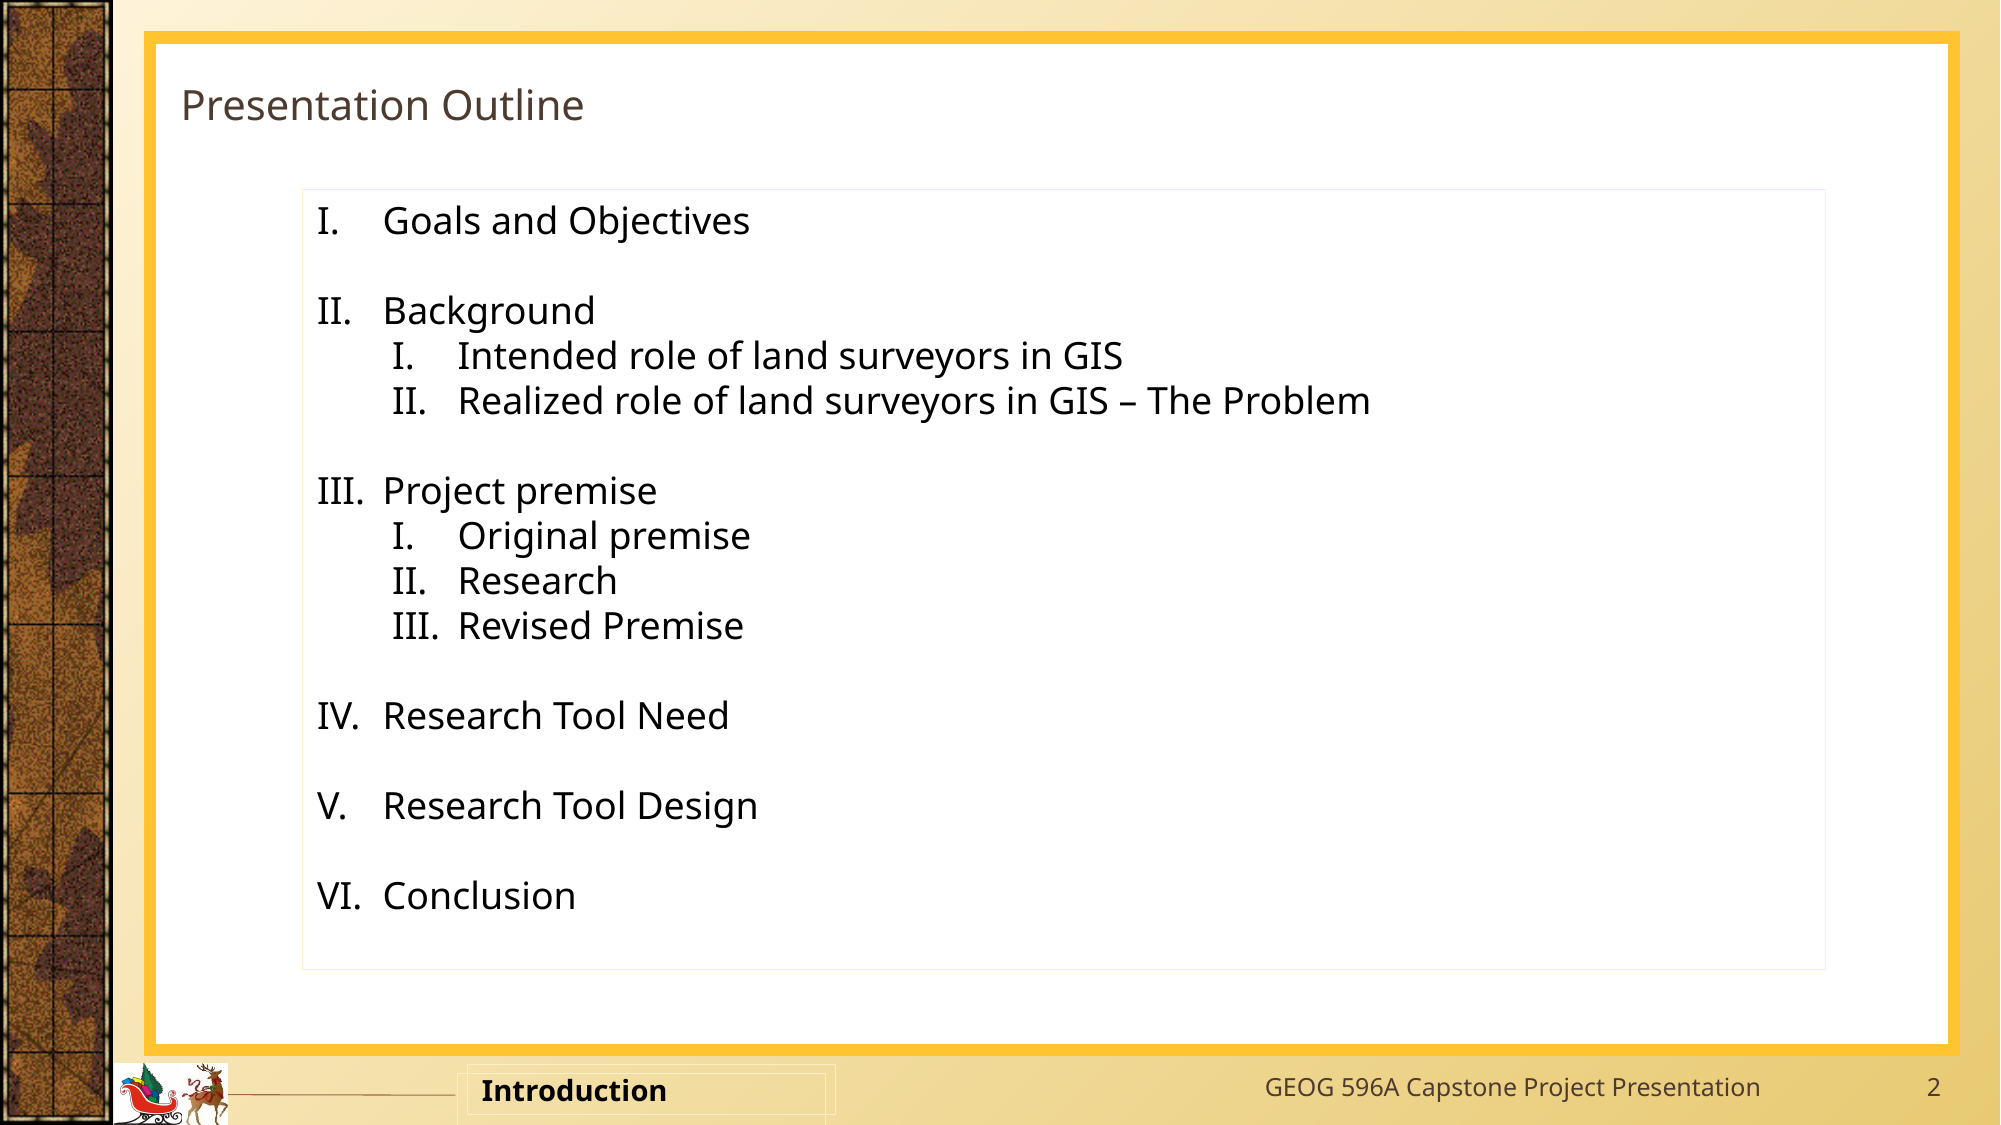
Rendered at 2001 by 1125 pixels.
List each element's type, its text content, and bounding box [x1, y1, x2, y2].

picture [114, 1063, 228, 1125]
text_box [457, 1073, 826, 1125]
text_box Goals and Objectives Background Intended role of land surveyors in GIS Realized role of land surveyors in GIS – The Problem Project premise Original premise Research Revised Premise Research Tool Need Research Tool Design Conclusion [302, 189, 1826, 970]
picture [0, 0, 113, 1125]
slide_number 2 [1883, 1034, 1984, 1113]
footer GEOG 596A Capstone Project Presentation [1250, 1034, 1883, 1113]
title Presentation Outline [165, 52, 804, 156]
text_box Introduction [467, 1064, 836, 1115]
